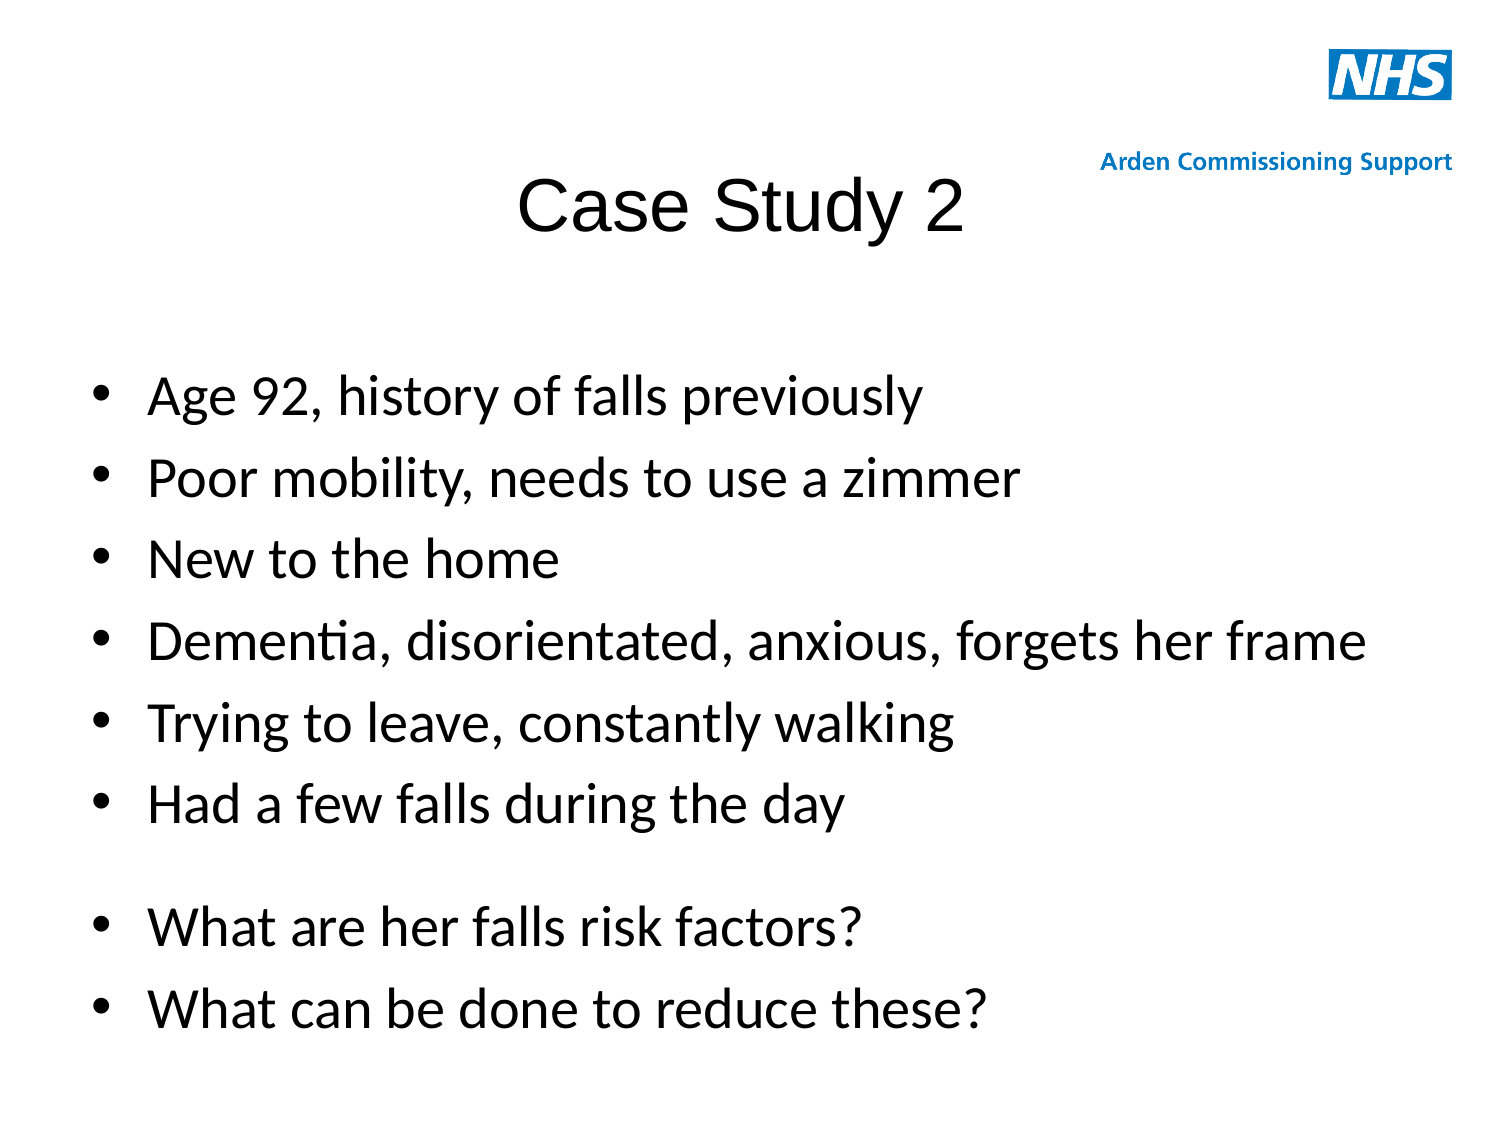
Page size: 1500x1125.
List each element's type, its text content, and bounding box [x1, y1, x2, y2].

title Case Study 2 [76, 149, 1427, 337]
picture [1100, 49, 1452, 175]
list Age 92, history of falls previously Poor mobility, needs to use a zimmer New to the home Dementia, disorientated, anxious, forgets her frame Trying to leave, constantly walking Had a few falls during the day What are her falls risk factors? What can be done to reduce these? [76, 349, 1427, 1093]
